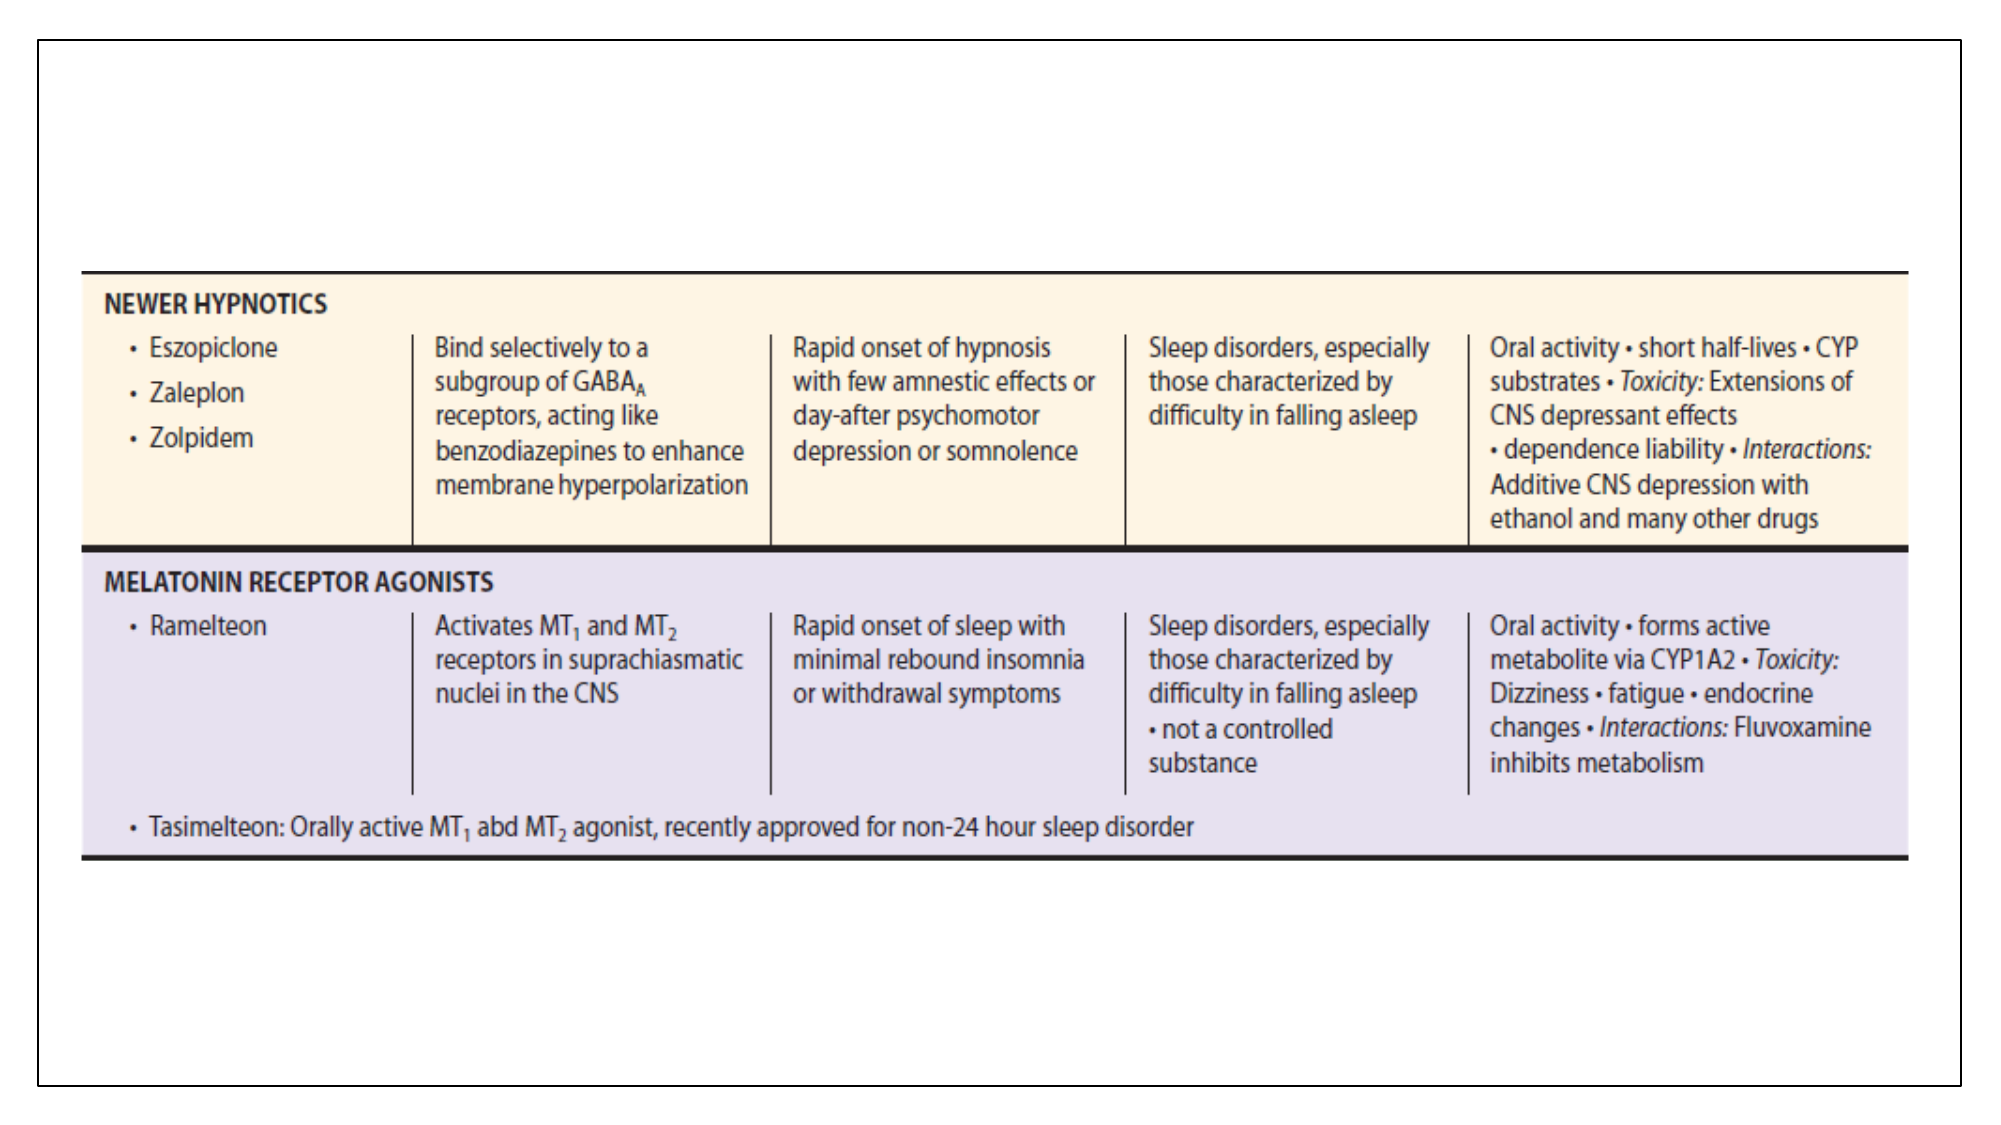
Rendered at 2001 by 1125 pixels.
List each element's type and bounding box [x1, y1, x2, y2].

picture [67, 270, 1937, 861]
